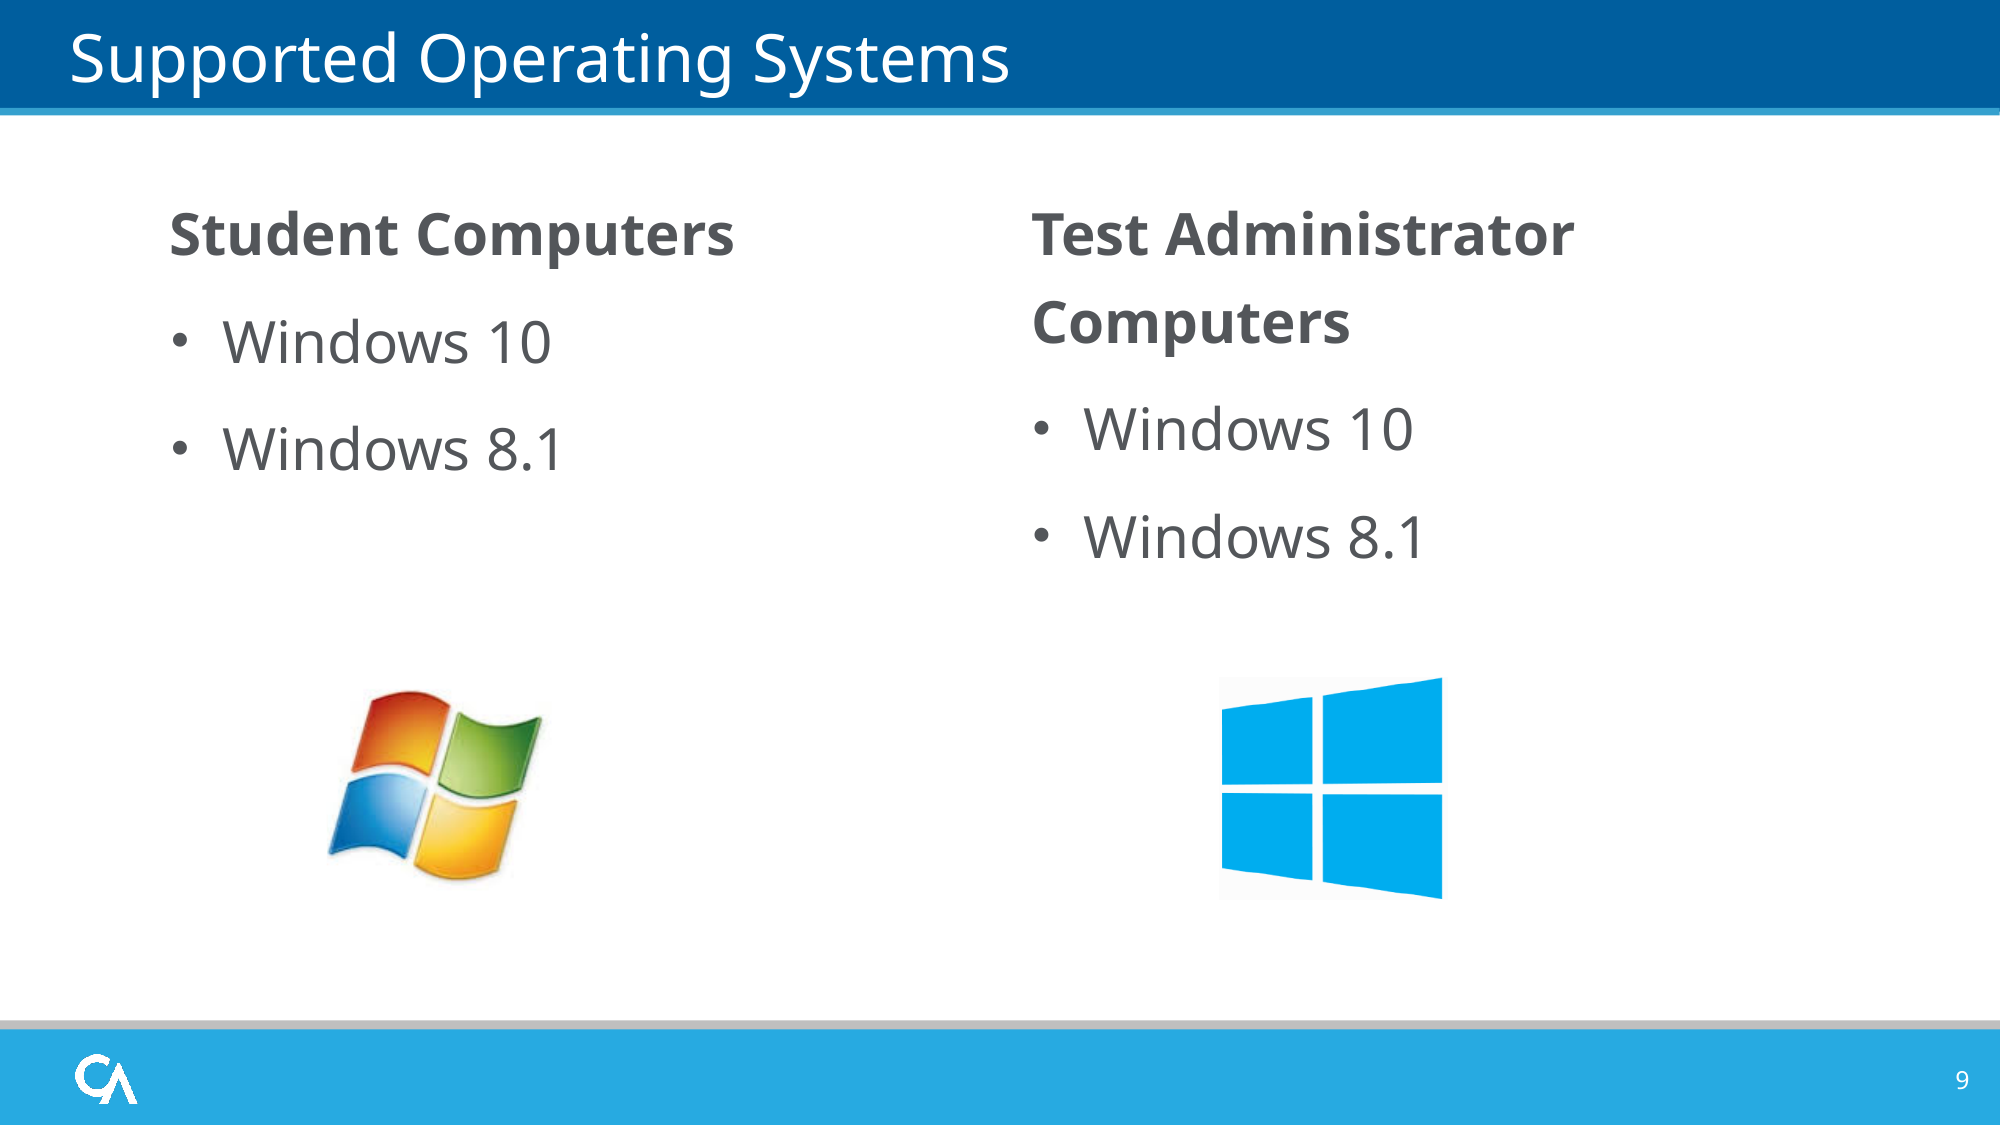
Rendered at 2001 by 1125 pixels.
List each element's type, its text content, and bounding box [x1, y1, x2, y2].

text_box 9 [1899, 1057, 1985, 1111]
list Test Administrator Computers Windows 10 Windows 8.1 [1031, 180, 1901, 812]
picture [326, 677, 586, 900]
list Student Computers Windows 10 Windows 8.1 [169, 180, 1031, 812]
title Supported Operating Systems [69, 10, 1878, 96]
picture [75, 1054, 138, 1104]
picture [1219, 677, 1448, 900]
